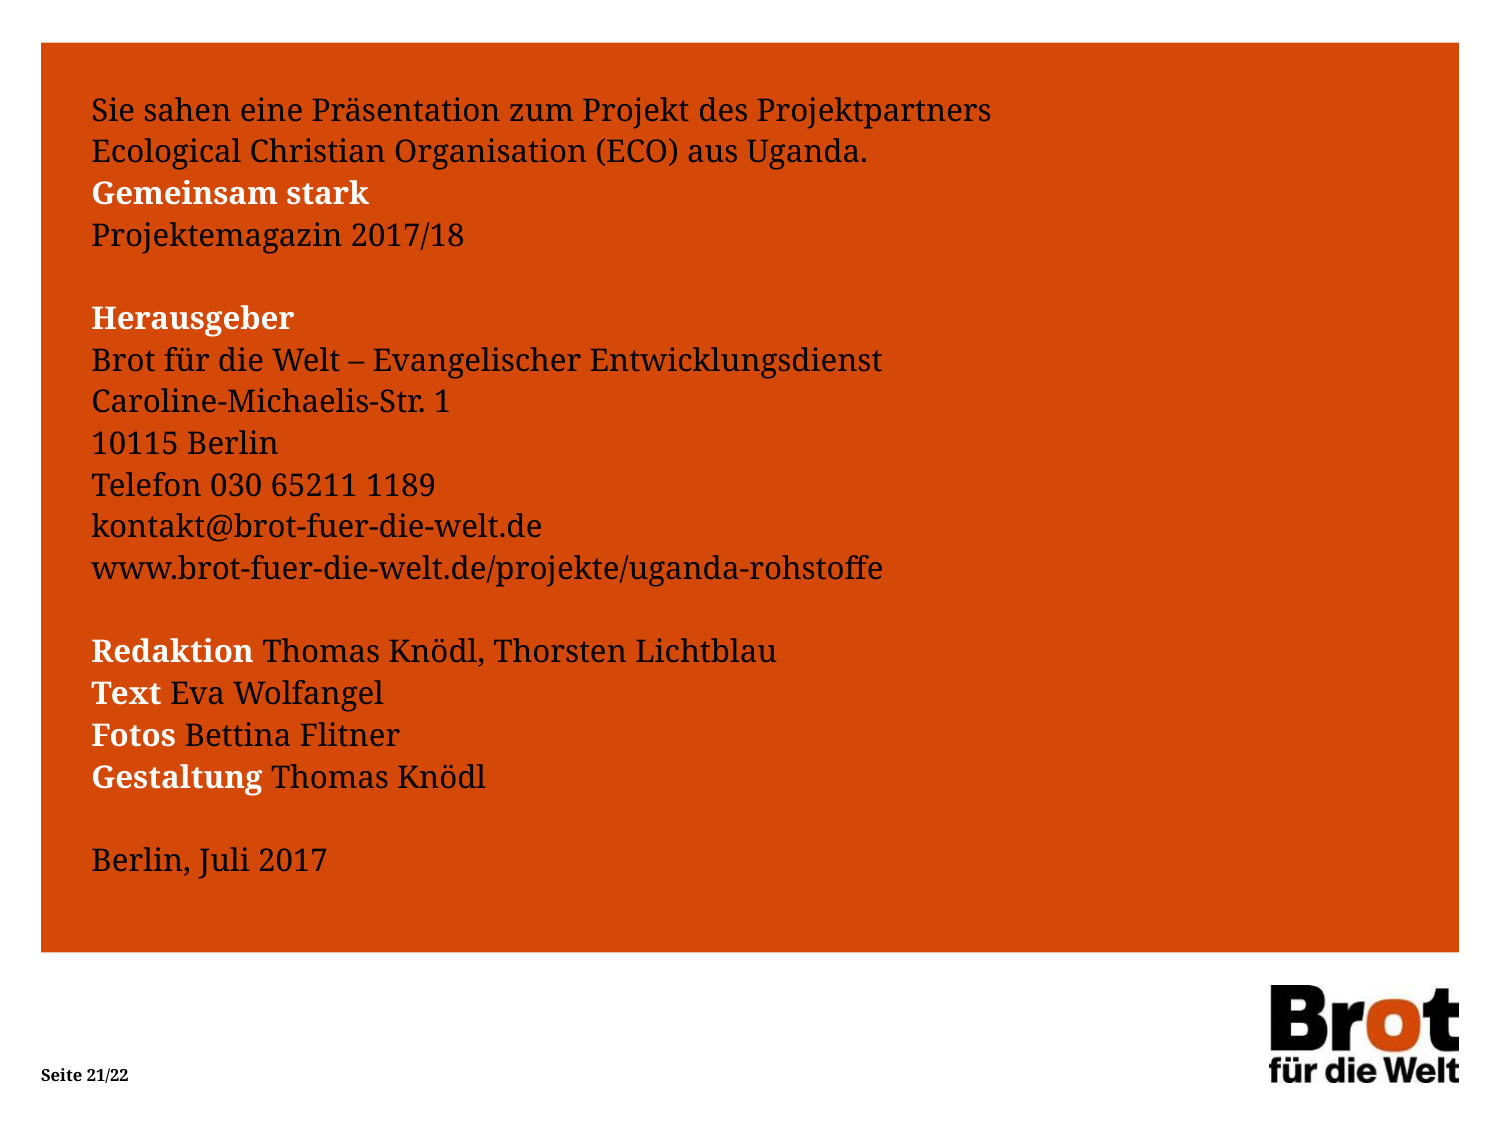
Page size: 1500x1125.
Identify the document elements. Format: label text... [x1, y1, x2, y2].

text_box [41, 42, 1459, 953]
text_box Sie sahen eine Präsentation zum Projekt des Projektpartners Ecological Christian Organisation (ECO) aus Uganda. Gemeinsam stark Projektemagazin 2017/18 Herausgeber Brot für die Welt – Evangelischer Entwicklungsdienst Caroline-Michaelis-Str. 1 10115 Berlin Telefon 030 65211 1189 kontakt@brot-fuer-die-welt.de www.brot-fuer-die-welt.de/projekte/uganda-rohstoffe Redaktion Thomas Knödl, Thorsten Lichtblau Text Eva Wolfangel Fotos Bettina Flitner Gestaltung Thomas Knödl Berlin, Juli 2017 [76, 78, 1459, 885]
picture [1269, 985, 1459, 1083]
